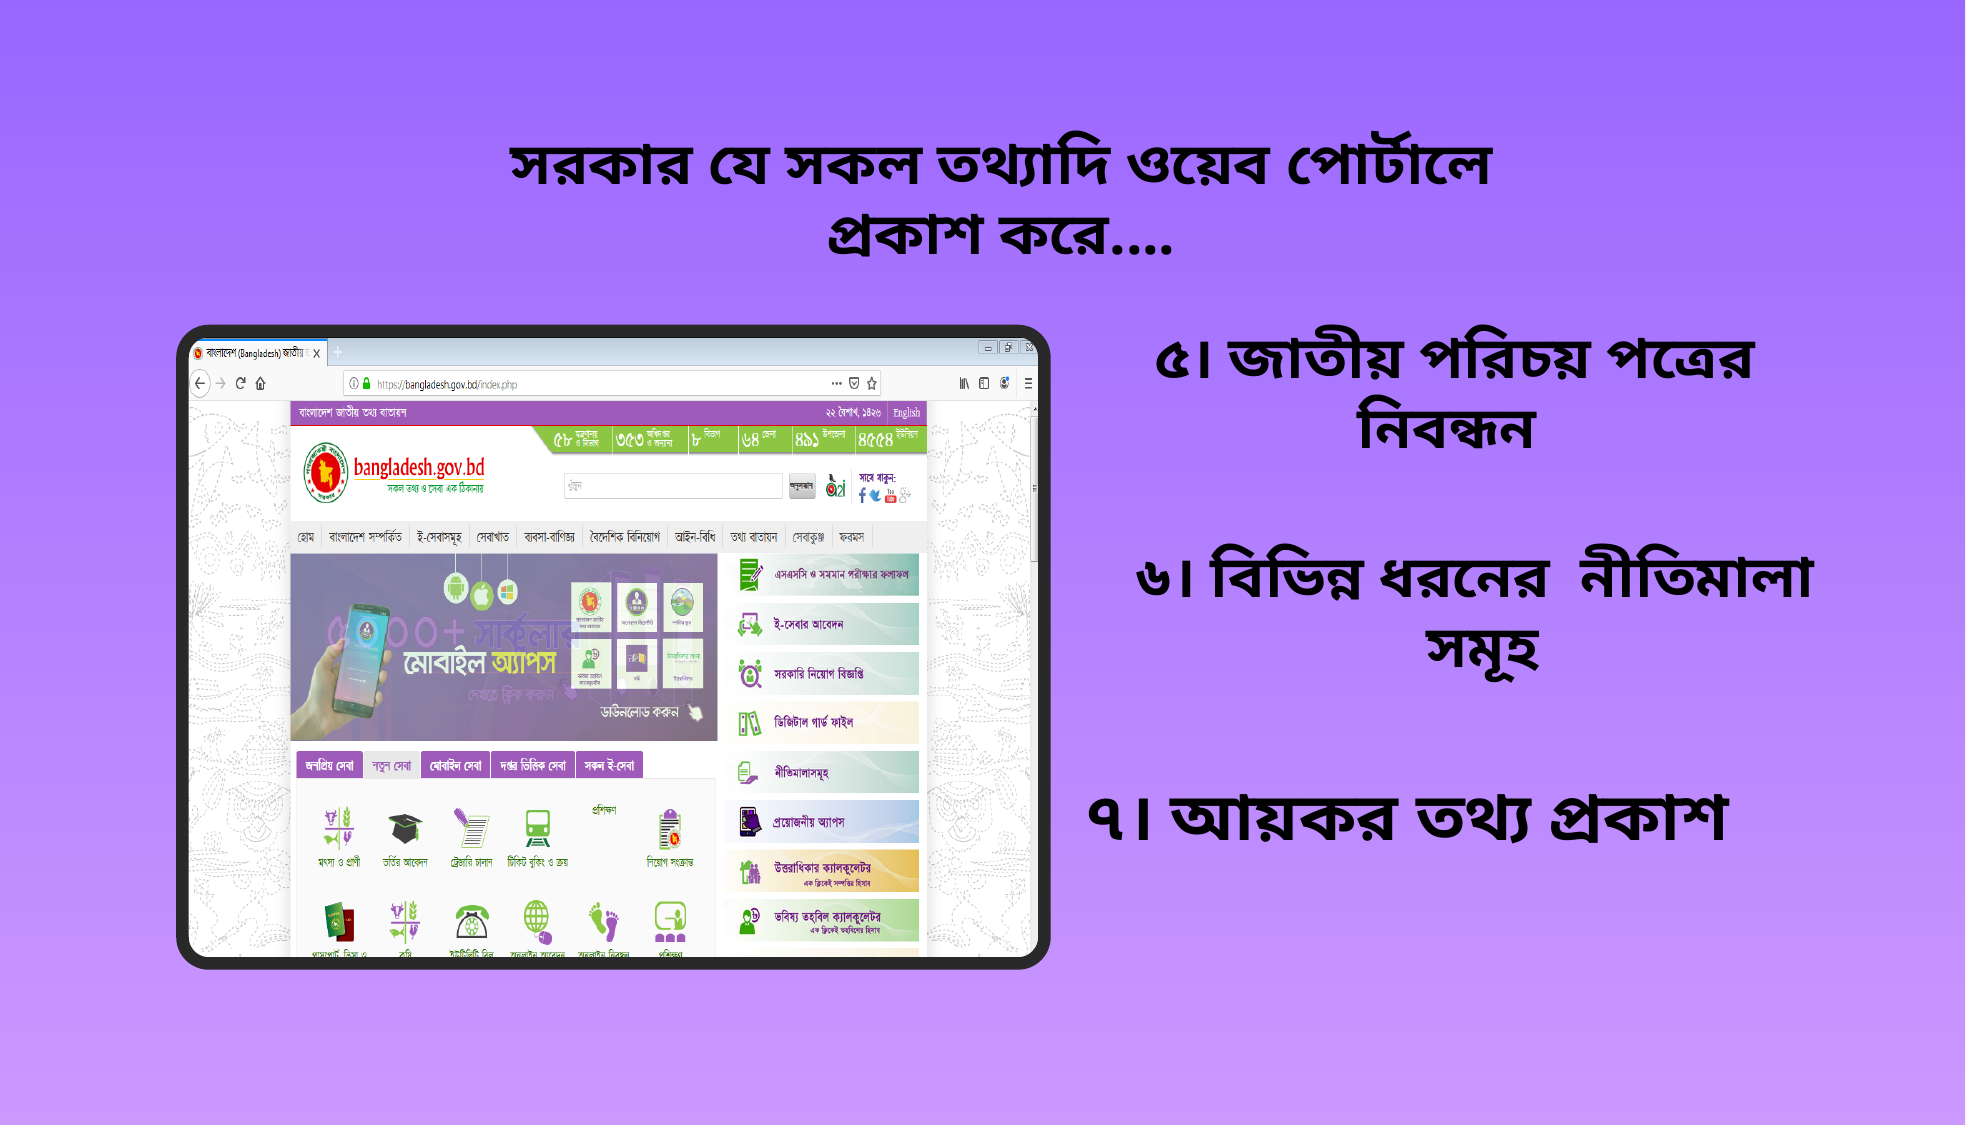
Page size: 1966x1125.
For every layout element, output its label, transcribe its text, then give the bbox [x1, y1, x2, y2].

text_box ৭। আয়কর তথ্য প্রকাশ [1070, 766, 1745, 862]
text_box সরকার যে সকল তথ্যাদি ওয়েব পোর্টালে প্রকাশ করে.... [420, 118, 1583, 274]
text_box ৬। বিভিন্ন ধরনের নীতিমালা সমূহ [1095, 531, 1870, 686]
text_box ৫। জাতীয় পরিচয় পত্রের নিবন্ধন [1067, 312, 1843, 468]
picture [182, 330, 1045, 964]
